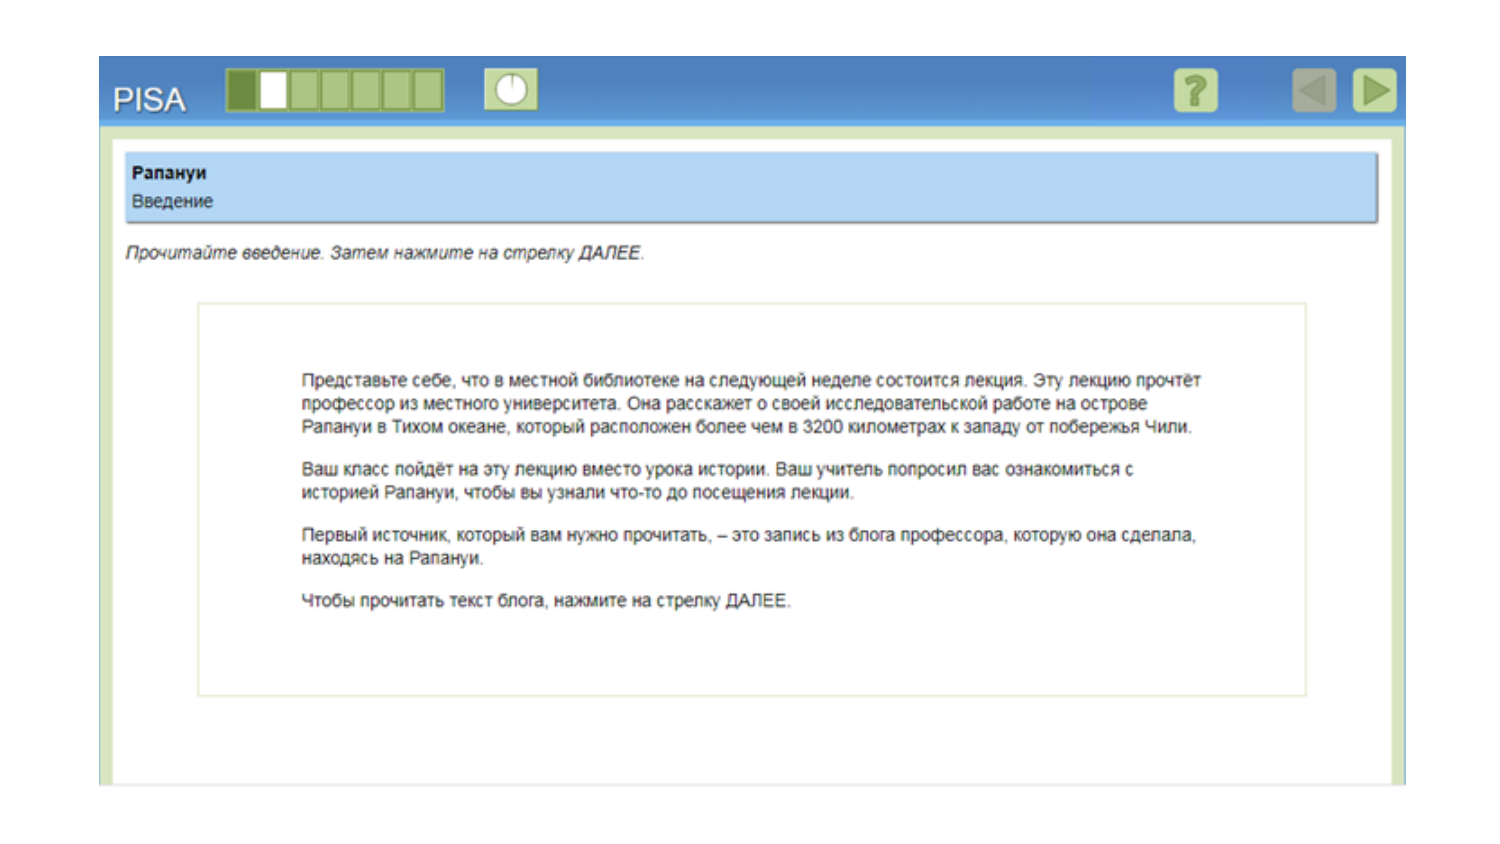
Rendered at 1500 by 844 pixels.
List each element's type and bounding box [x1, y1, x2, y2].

picture [99, 56, 1407, 789]
